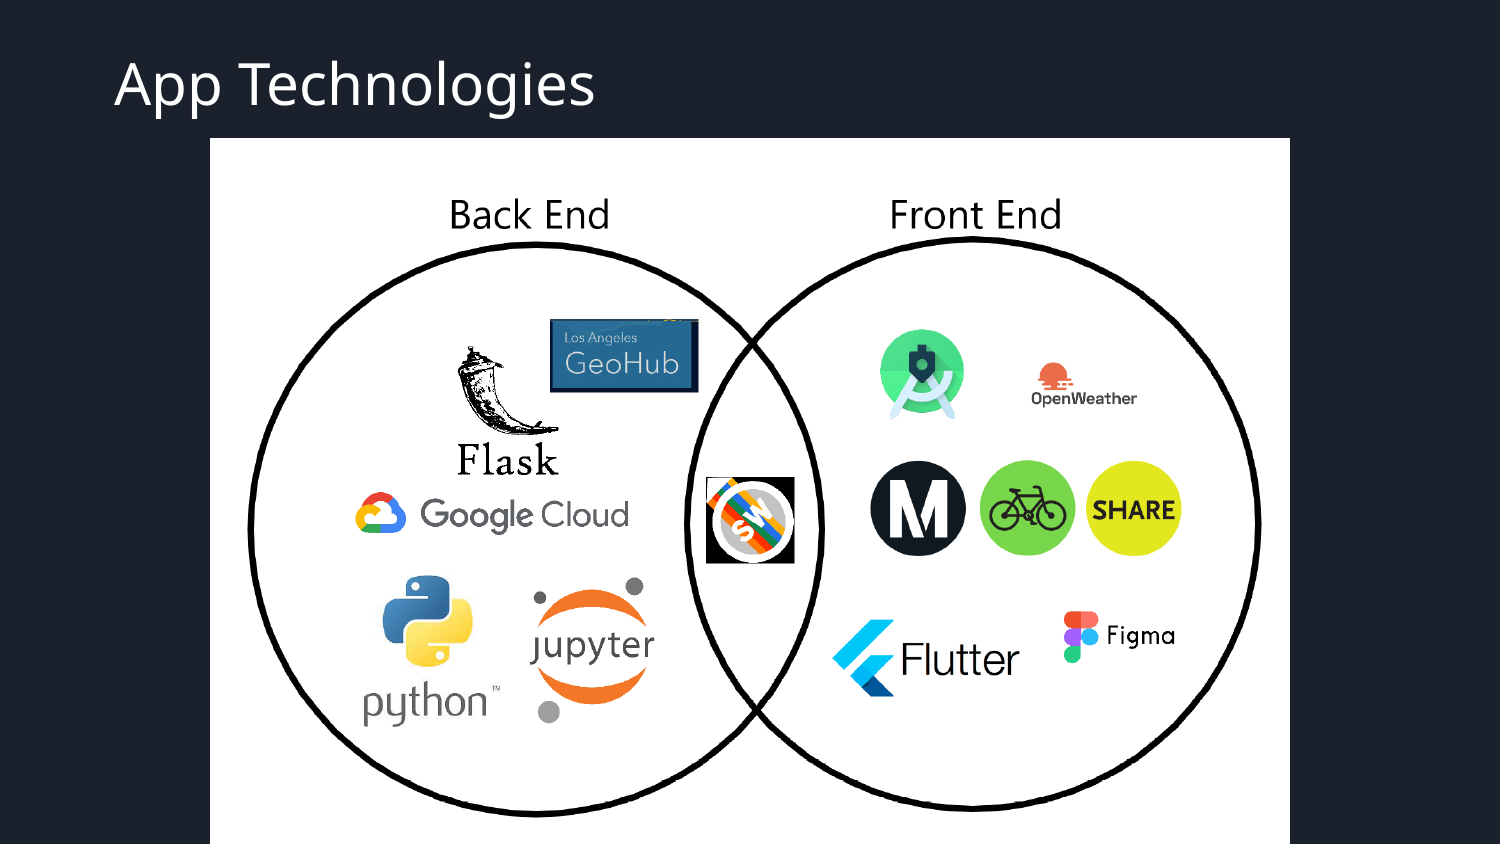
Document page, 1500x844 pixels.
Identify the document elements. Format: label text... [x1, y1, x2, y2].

title App Technologies [103, 1, 1397, 165]
picture [210, 138, 1290, 844]
